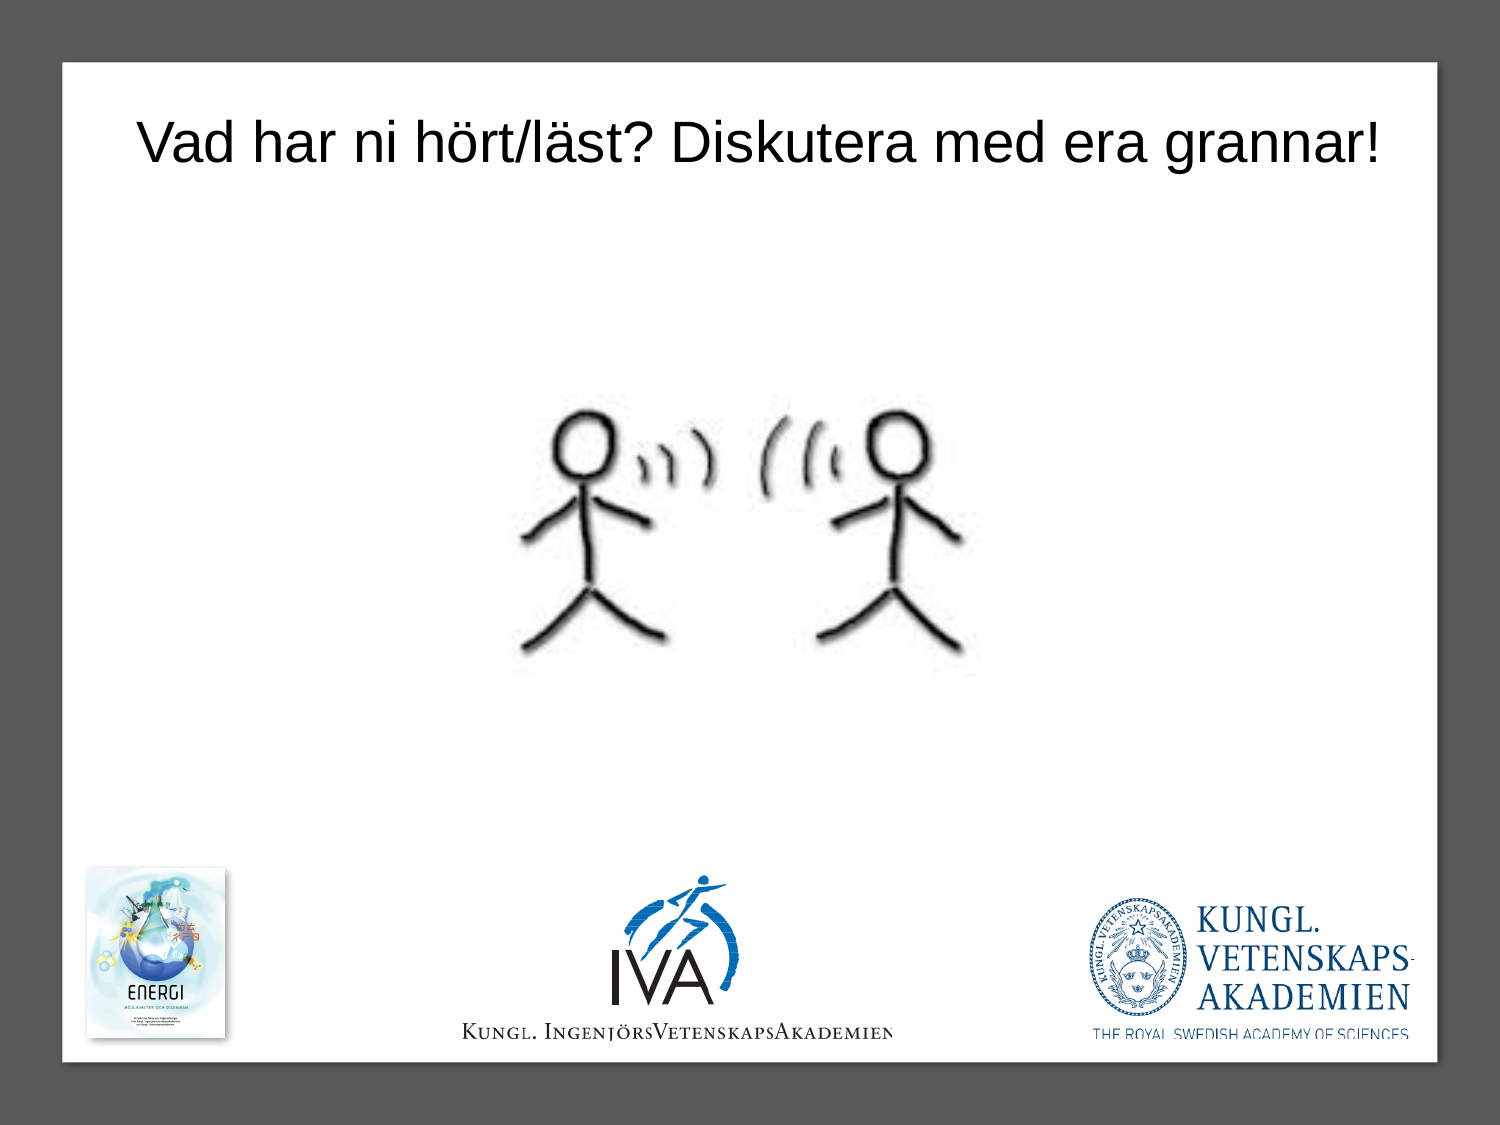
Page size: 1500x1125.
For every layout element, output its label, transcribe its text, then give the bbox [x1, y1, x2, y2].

picture [87, 868, 225, 1038]
picture [419, 302, 1081, 762]
title Vad har ni hört/läst? Diskutera med era grannar! [74, 44, 1426, 233]
